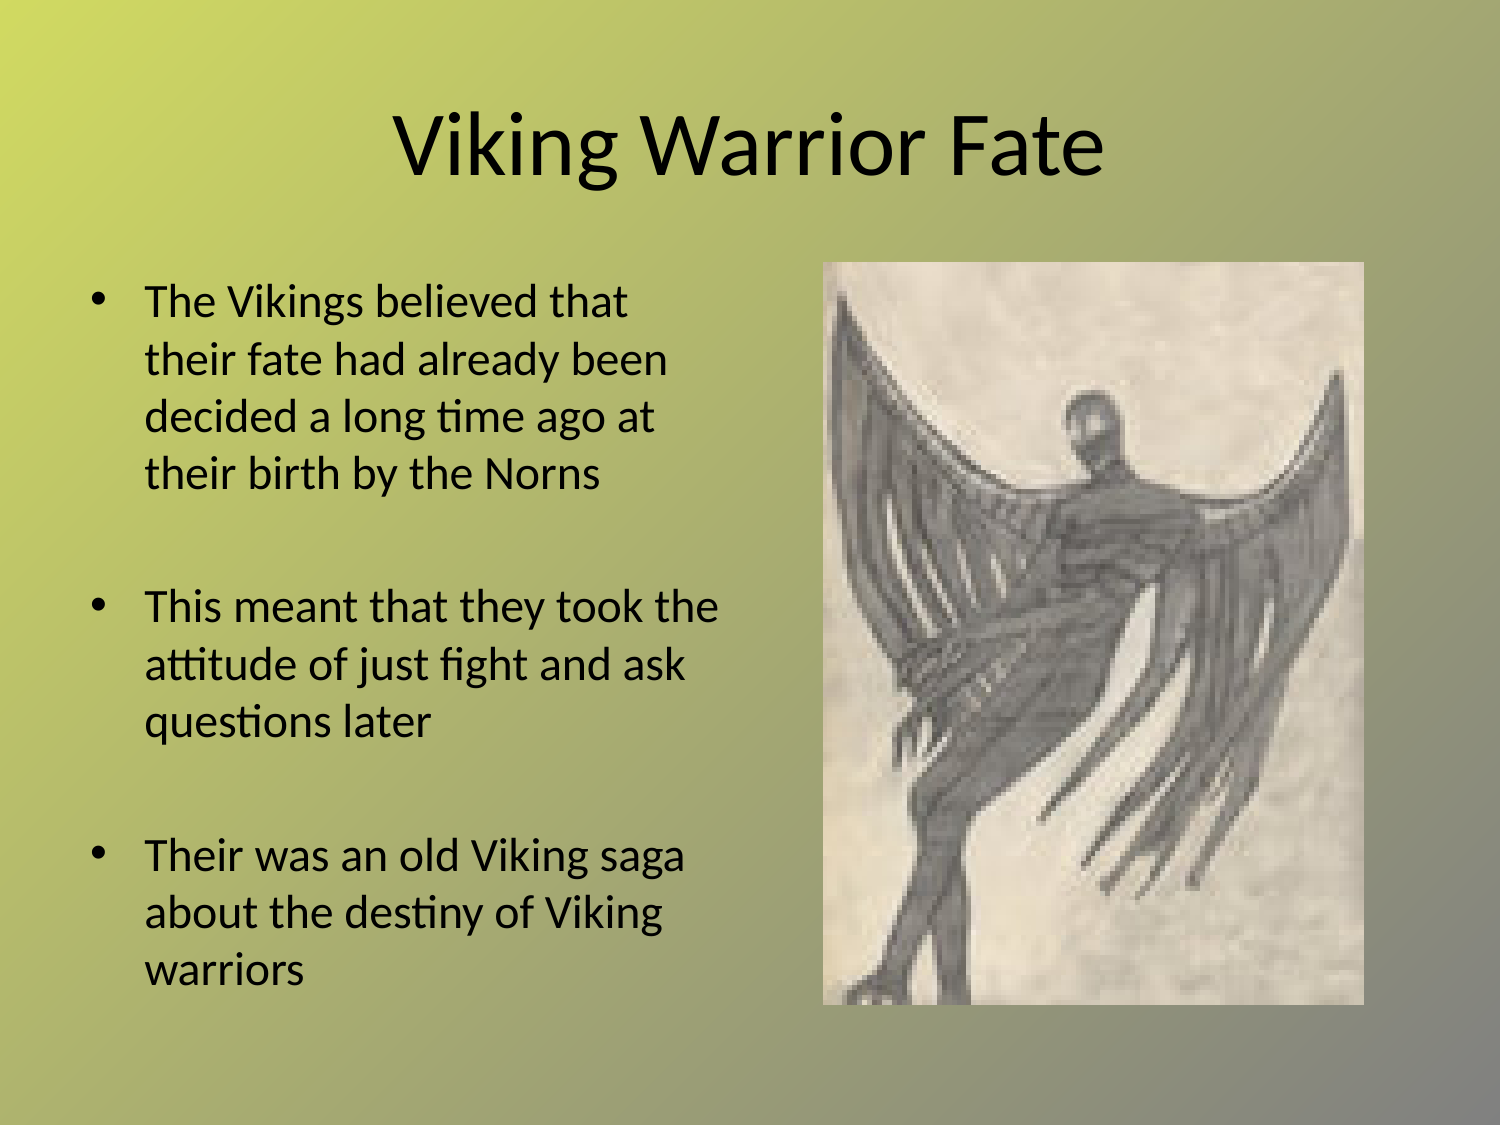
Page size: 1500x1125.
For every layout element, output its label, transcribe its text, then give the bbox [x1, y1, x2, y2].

list The Vikings believed that their fate had already been decided a long time ago at their birth by the Norns This meant that they took the attitude of just fight and ask questions later Their was an old Viking saga about the destiny of Viking warriors [75, 262, 738, 1005]
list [762, 262, 1426, 1006]
title Viking Warrior Fate [75, 45, 1425, 233]
